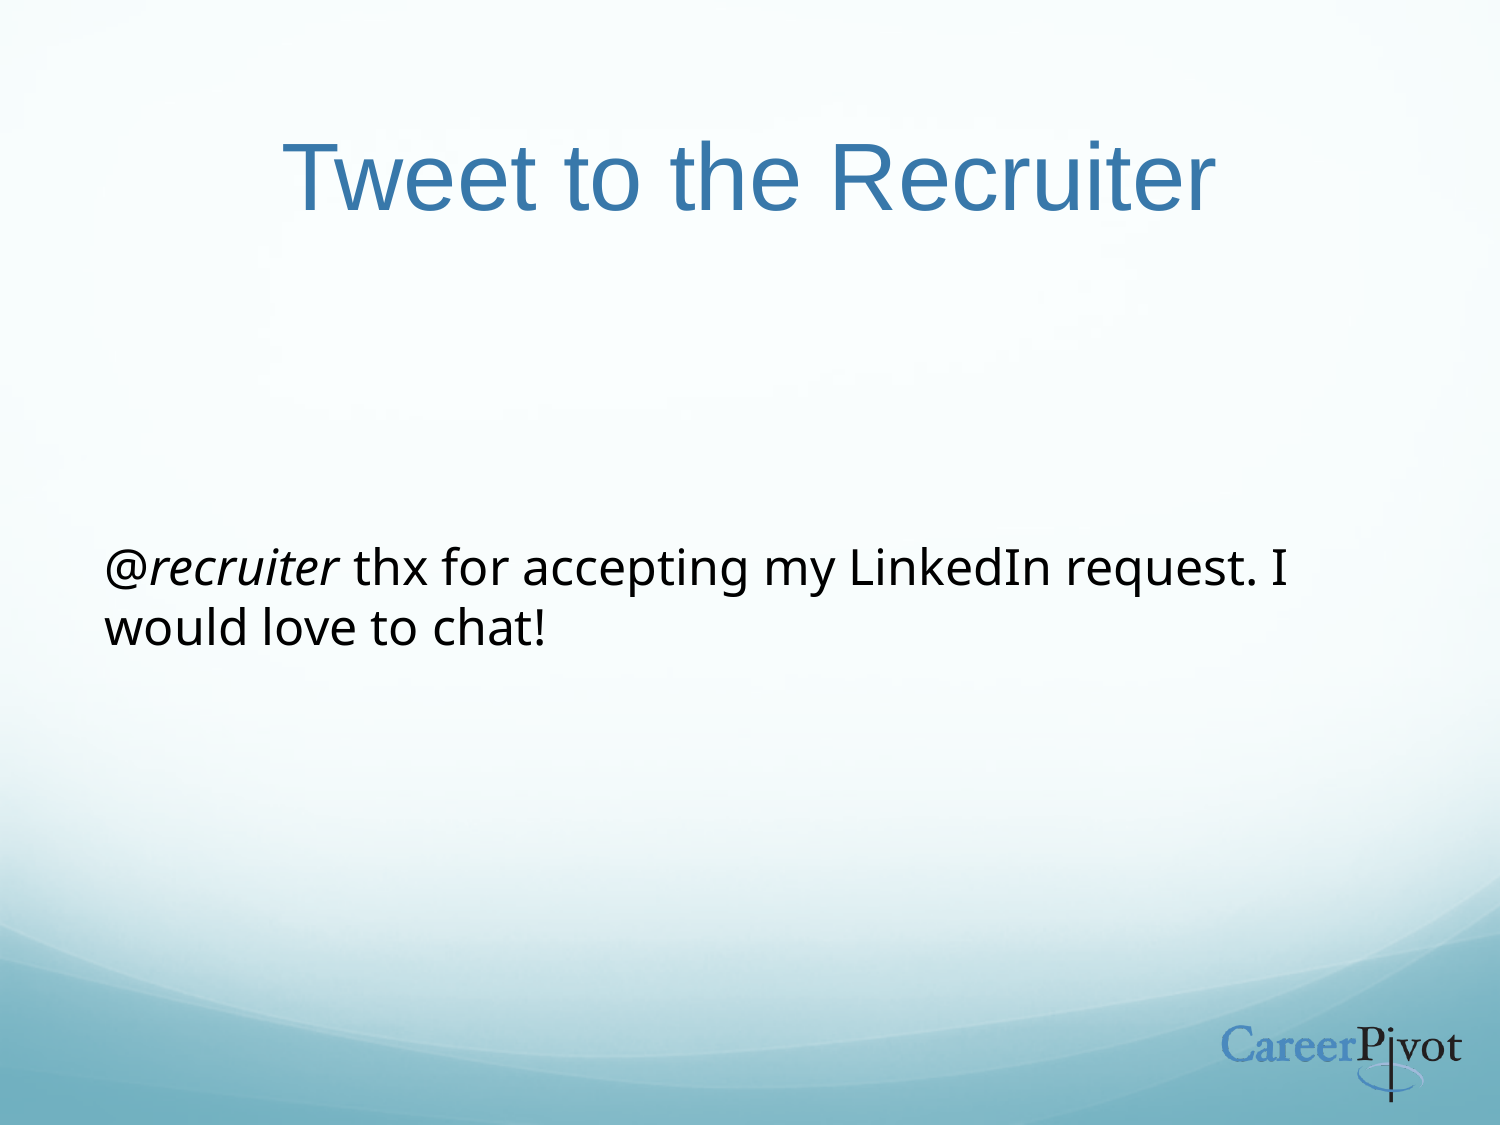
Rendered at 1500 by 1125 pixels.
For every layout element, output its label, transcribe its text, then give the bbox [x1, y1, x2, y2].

title Tweet to the Recruiter [90, 17, 1410, 237]
text_box @recruiter thx for accepting my LinkedIn request. I would love to chat! [90, 408, 1440, 664]
